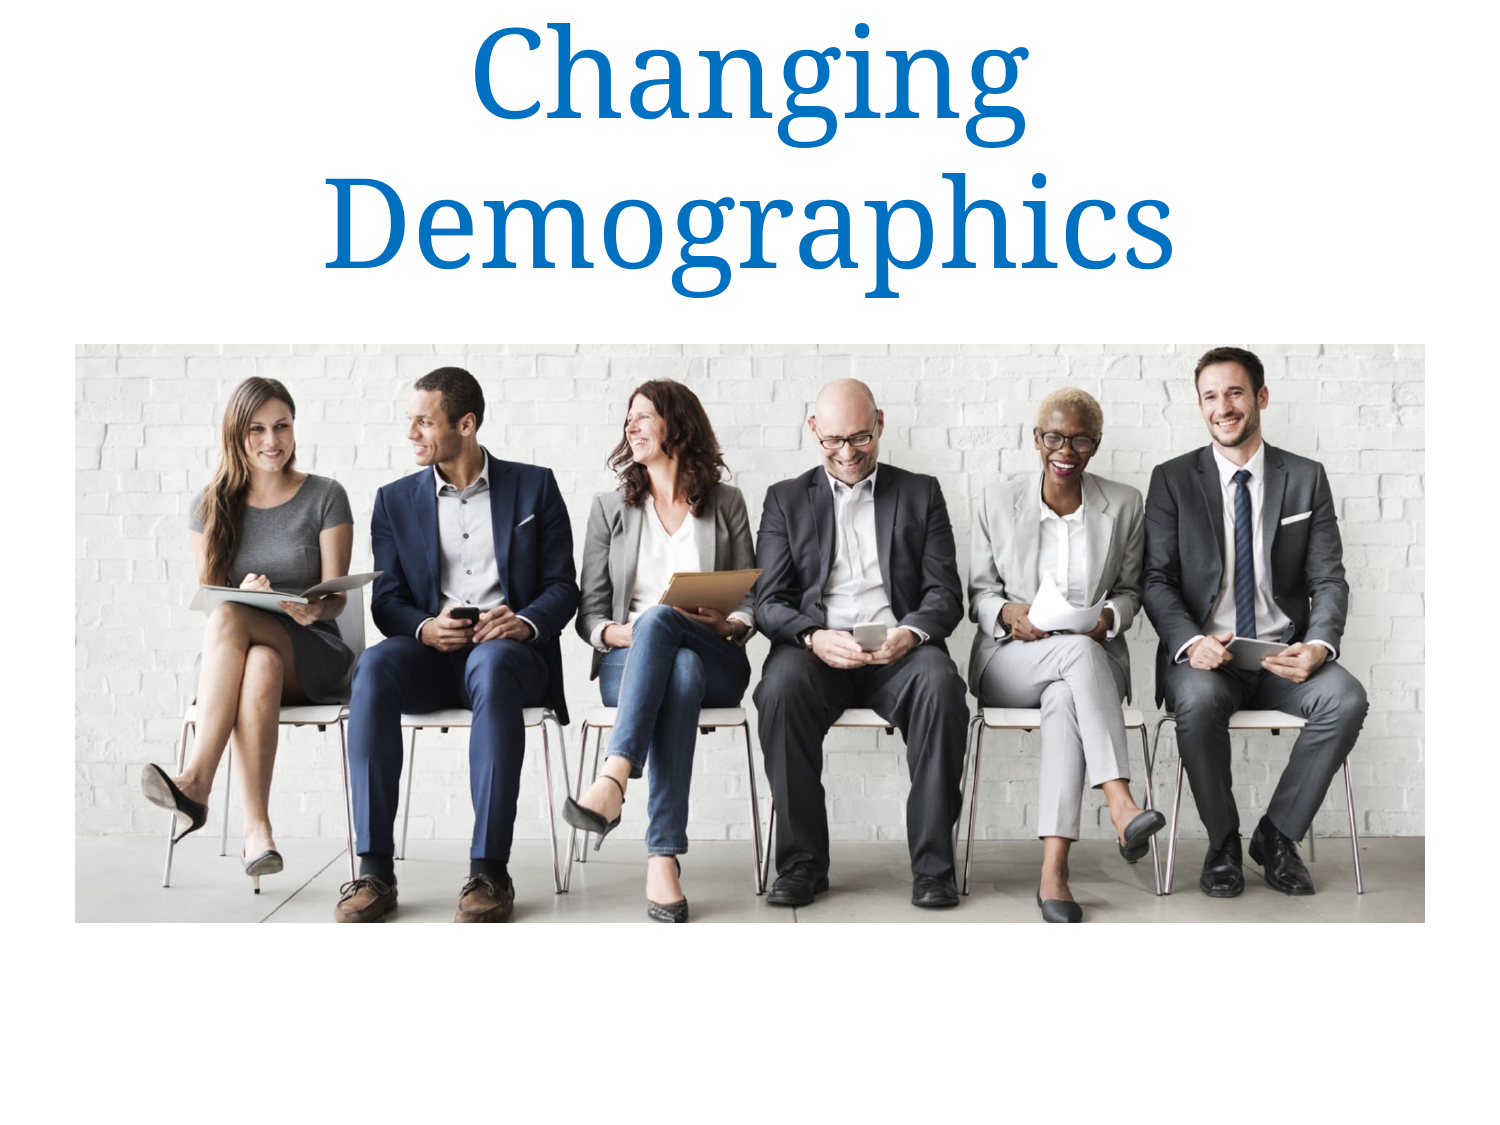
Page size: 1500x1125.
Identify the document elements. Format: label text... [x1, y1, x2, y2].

title Changing Demographics [37, 12, 1463, 275]
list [74, 344, 1426, 924]
